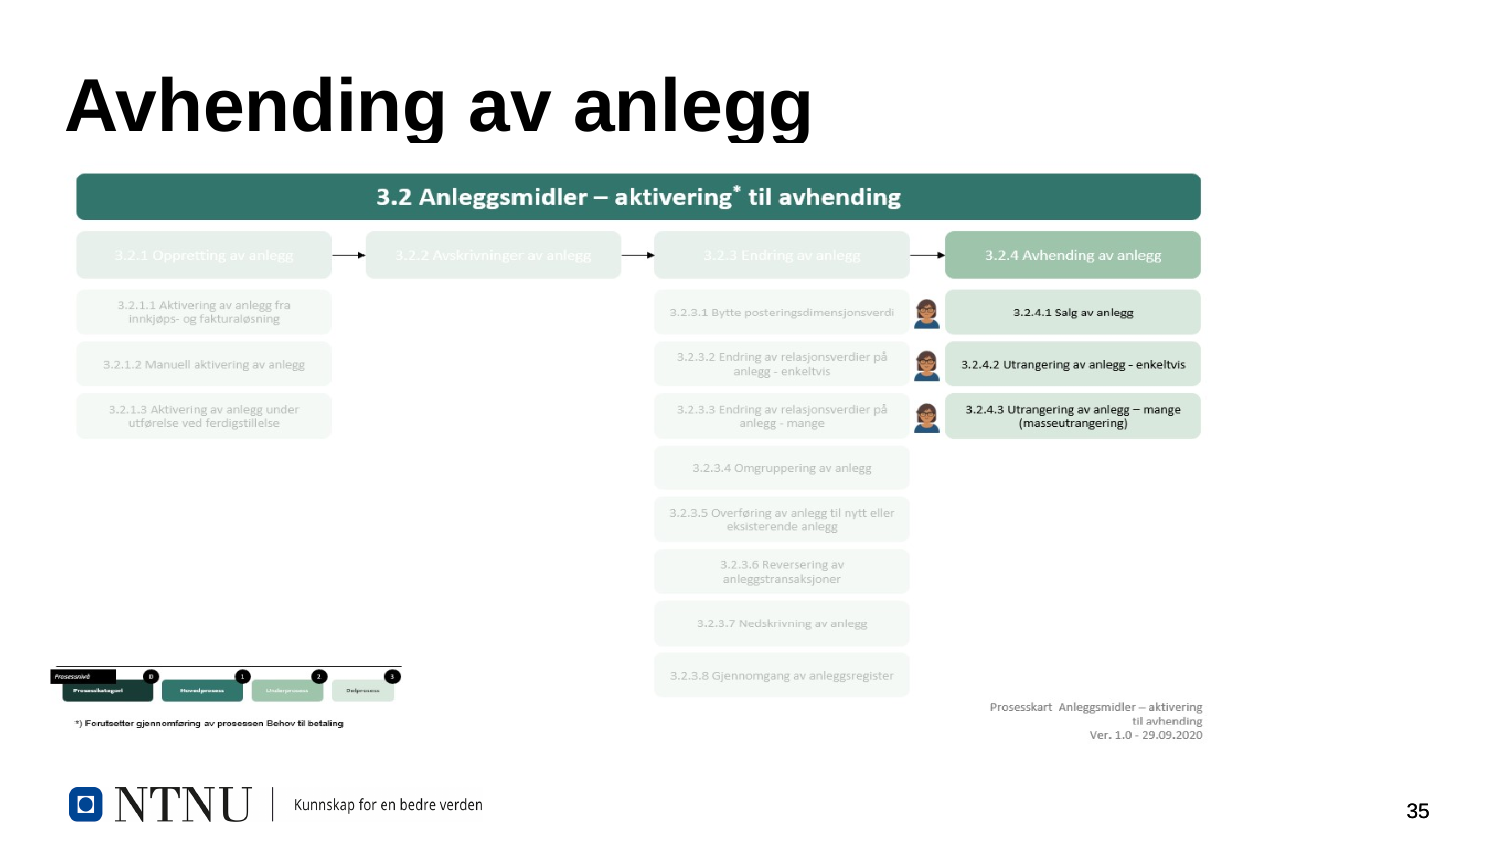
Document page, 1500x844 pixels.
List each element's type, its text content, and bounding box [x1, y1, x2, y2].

title Avhending av anlegg [49, 48, 1431, 156]
picture [69, 787, 483, 822]
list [32, 143, 1261, 759]
